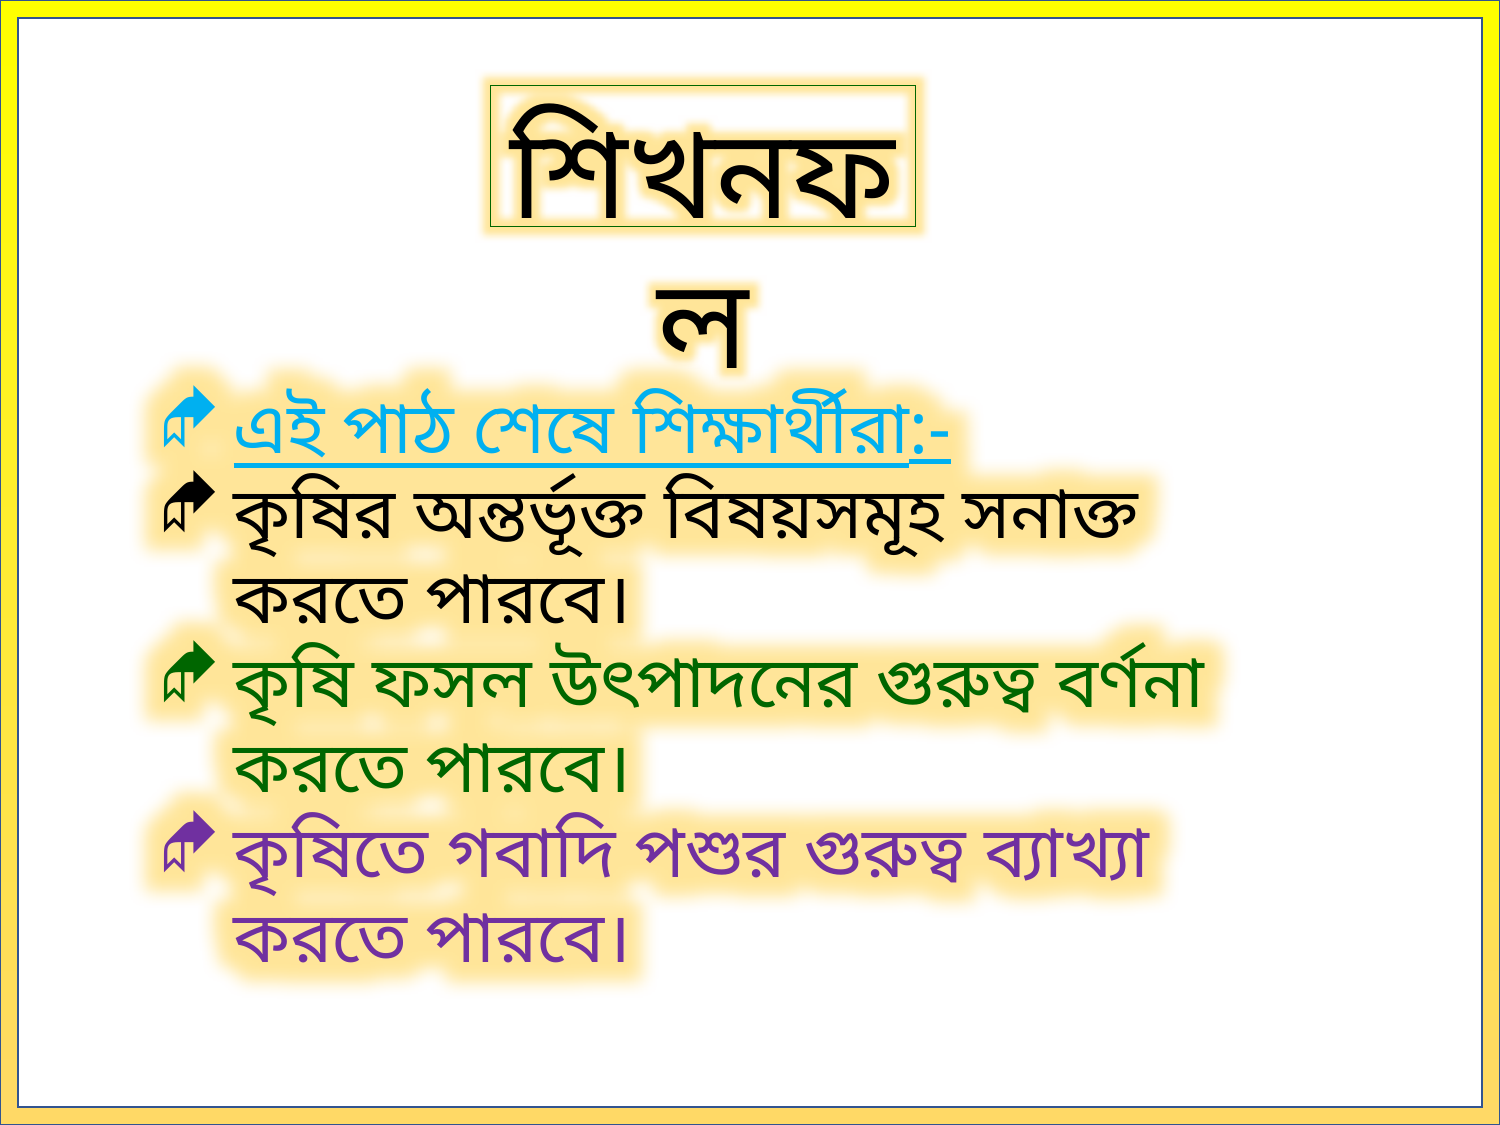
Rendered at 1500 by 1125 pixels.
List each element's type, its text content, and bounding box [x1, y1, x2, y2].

text_box [0, 0, 1500, 1125]
text_box এই পাঠ শেষে শিক্ষার্থীরা:- কৃষির অন্তর্ভূক্ত বিষয়সমূহ সনাক্ত করতে পারবে। কৃষি ফসল উৎপাদনের গুরুত্ব বর্ণনা করতে পারবে। কৃষিতে গবাদি পশুর গুরুত্ব ব্যাখ্যা করতে পারবে। [143, 375, 1344, 800]
text_box শিখনফল [490, 85, 916, 227]
